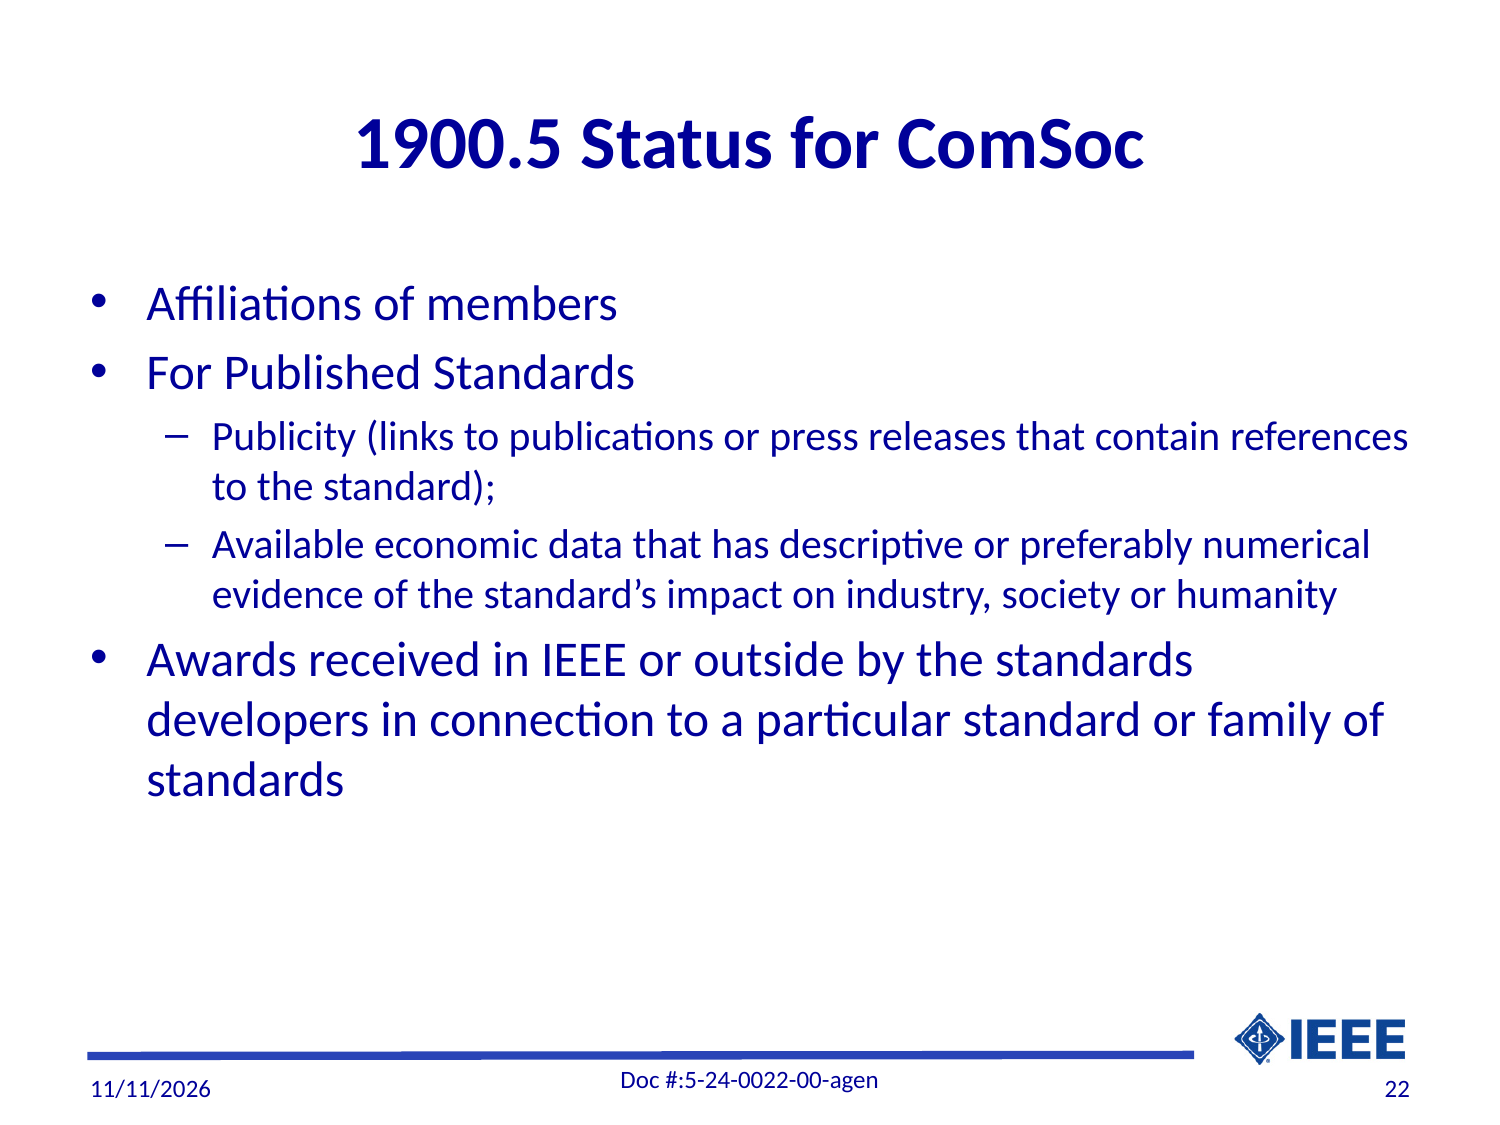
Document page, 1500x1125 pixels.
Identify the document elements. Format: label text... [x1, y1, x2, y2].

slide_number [75, 1057, 425, 1118]
slide_number 22 [1074, 1057, 1425, 1118]
list Affiliations of members For Published Standards Publicity (links to publications or press releases that contain references to the standard); Available economic data that has descriptive or preferably numerical evidence of the standard’s impact on industry, society or humanity Awards received in IEEE or outside by the standards developers in connection to a particular standard or family of standards [75, 262, 1425, 1005]
title 1900.5 Status for ComSoc [75, 45, 1425, 233]
footer Doc #:5-24-0022-00-agen [496, 1054, 1004, 1103]
picture [1231, 1011, 1406, 1057]
